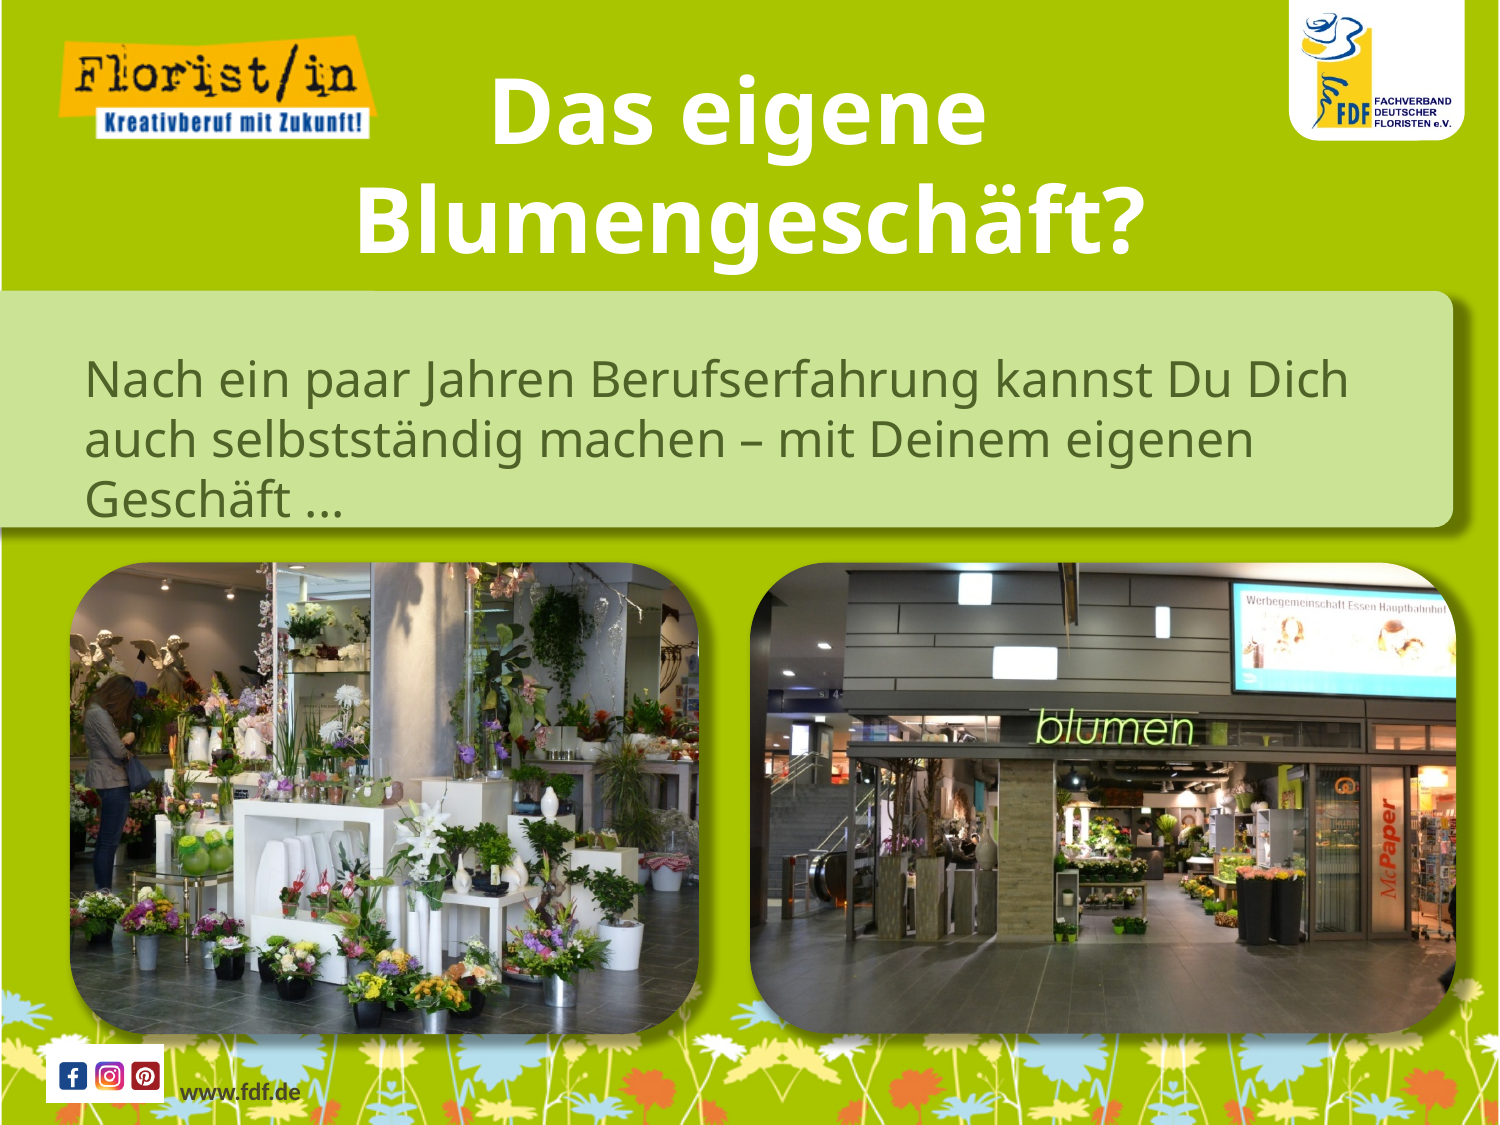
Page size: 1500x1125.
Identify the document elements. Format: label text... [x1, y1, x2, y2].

picture [1, 0, 1499, 1125]
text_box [46, 1044, 318, 1114]
text_box Das eigene Blumengeschäft? [74, 45, 1425, 173]
picture [1300, 11, 1454, 129]
list Nach ein paar Jahren Berufserfahrung kannst Du Dich auch selbstständig machen – mit Deinem eigenen Geschäft ... [70, 339, 1418, 1083]
text_box [0, 288, 1456, 530]
